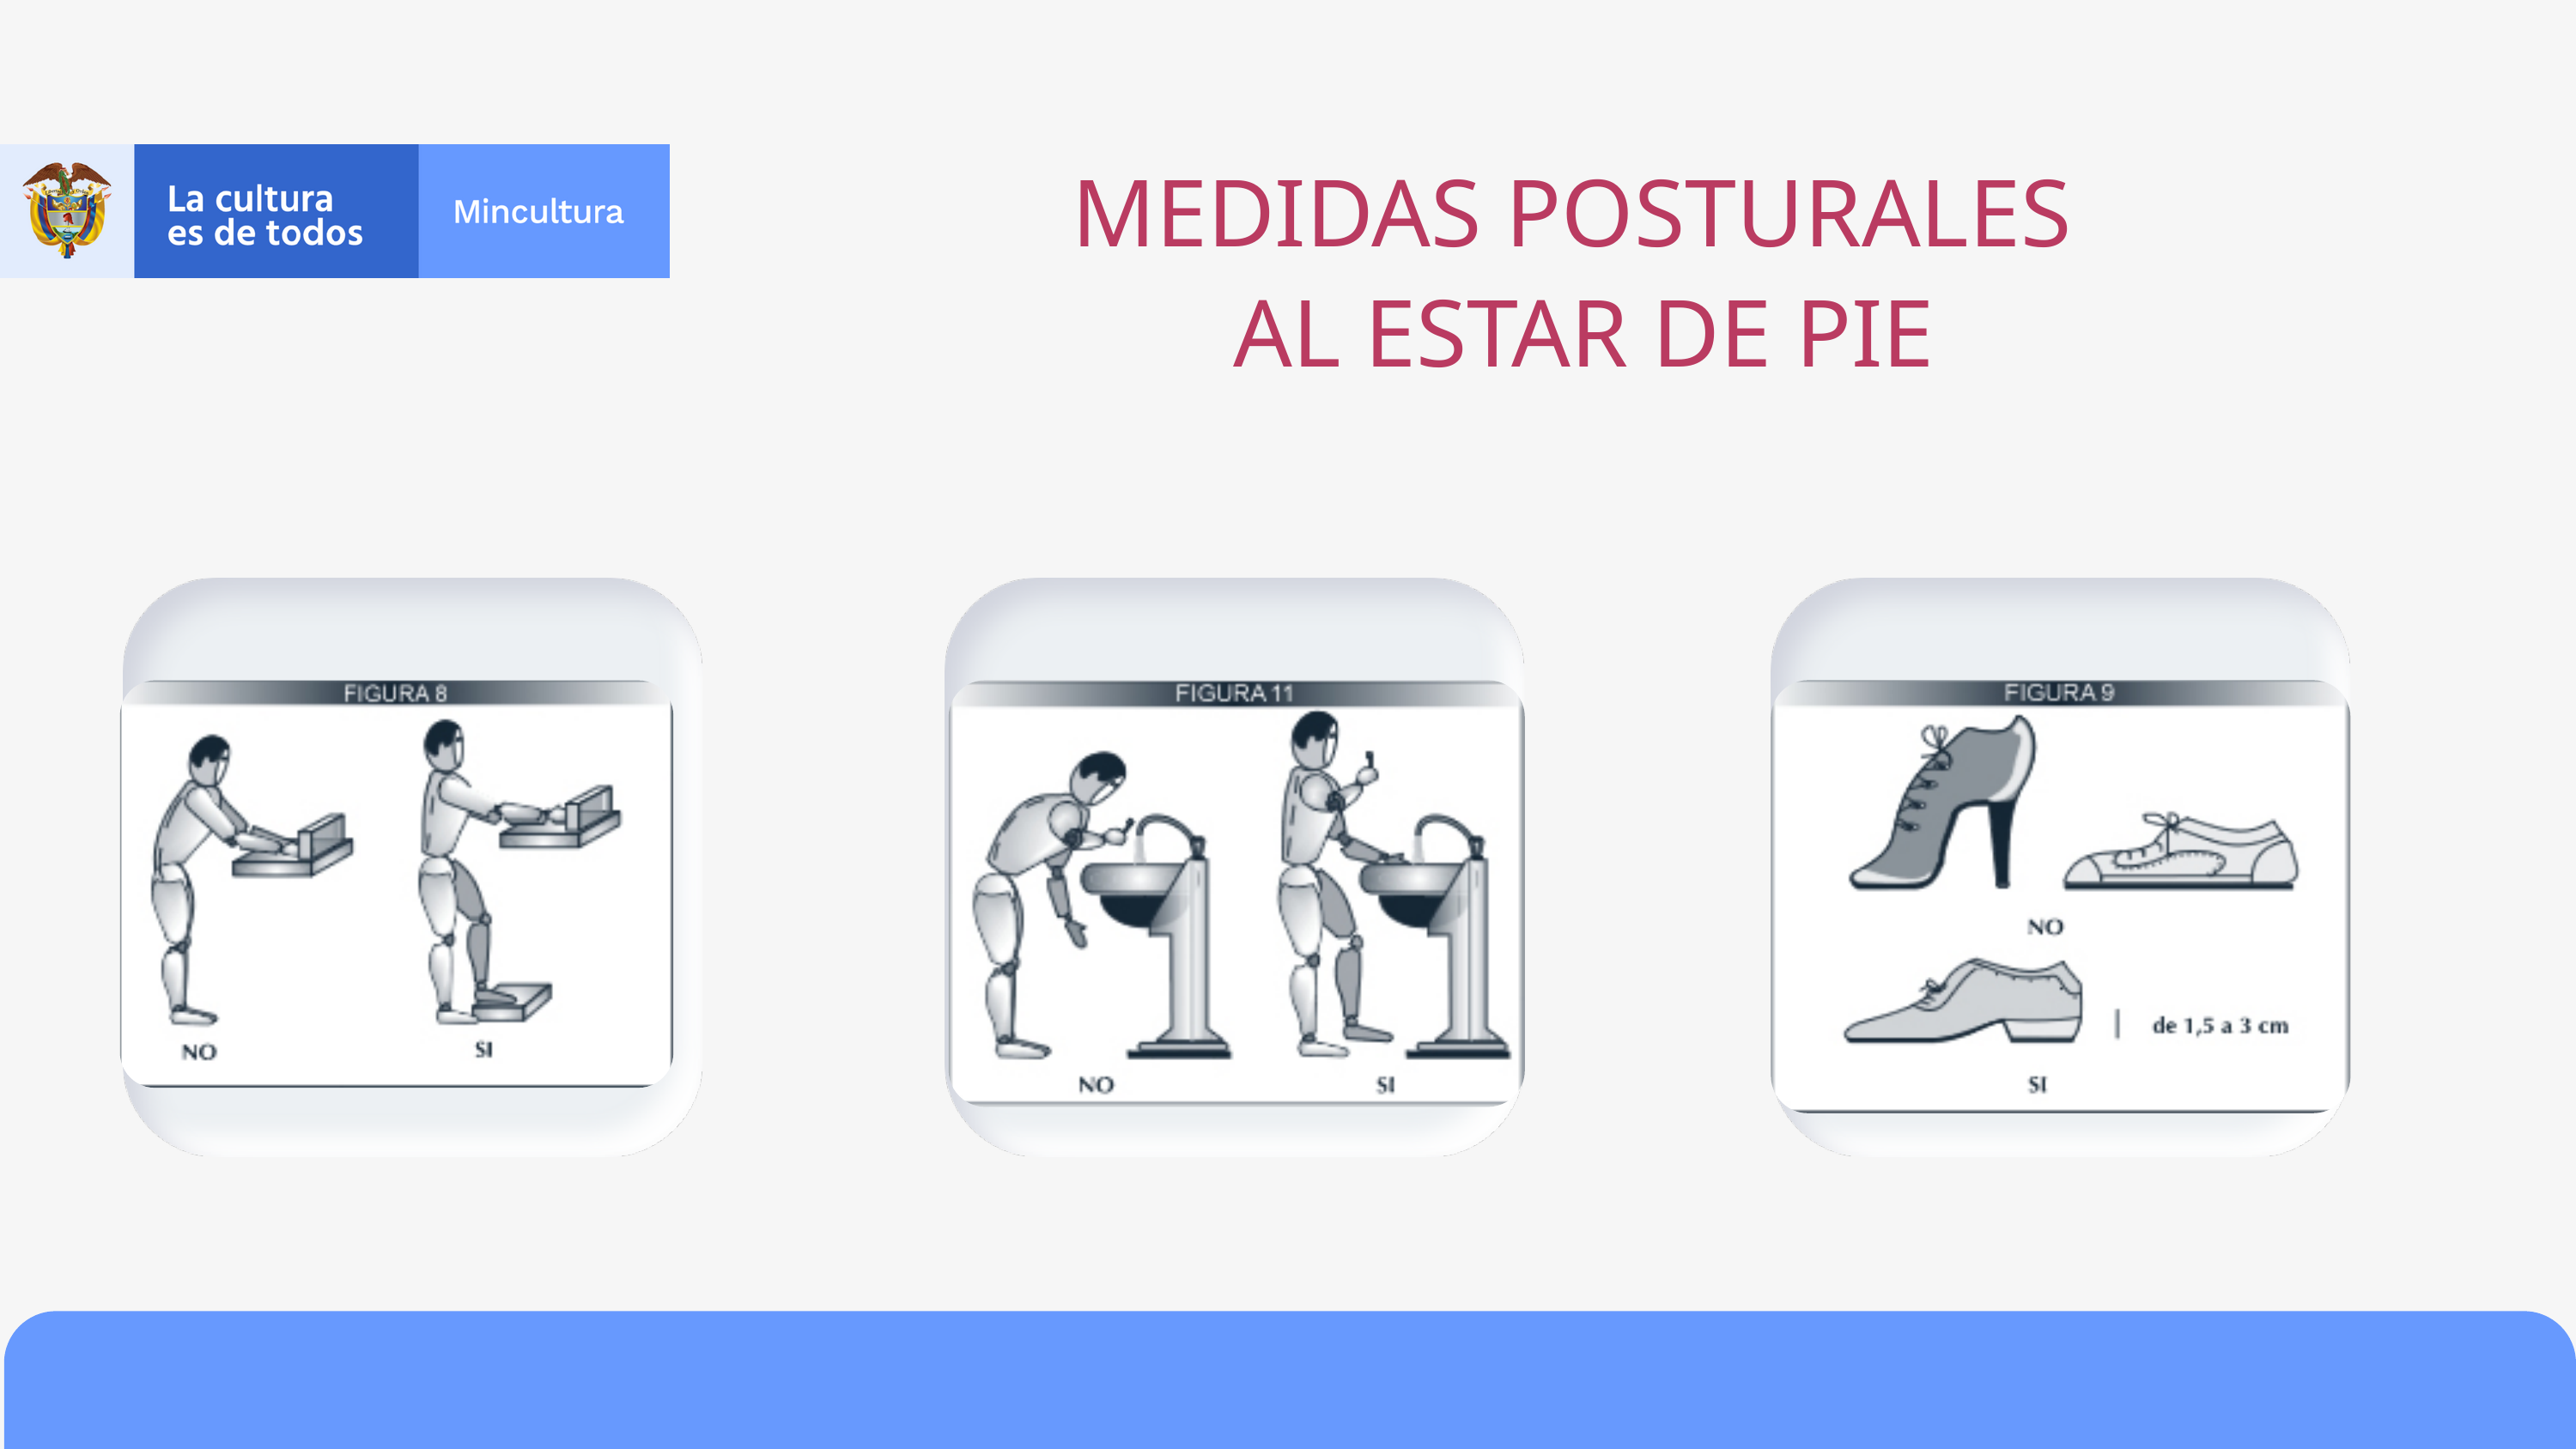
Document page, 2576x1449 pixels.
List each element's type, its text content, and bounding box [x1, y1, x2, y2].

text_box MEDIDAS POSTURALES AL ESTAR DE PIE [646, 144, 2522, 385]
picture [1771, 578, 2351, 1157]
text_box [3, 1311, 2576, 1449]
picture [119, 578, 703, 1157]
picture [945, 578, 1526, 1157]
picture [0, 144, 670, 278]
